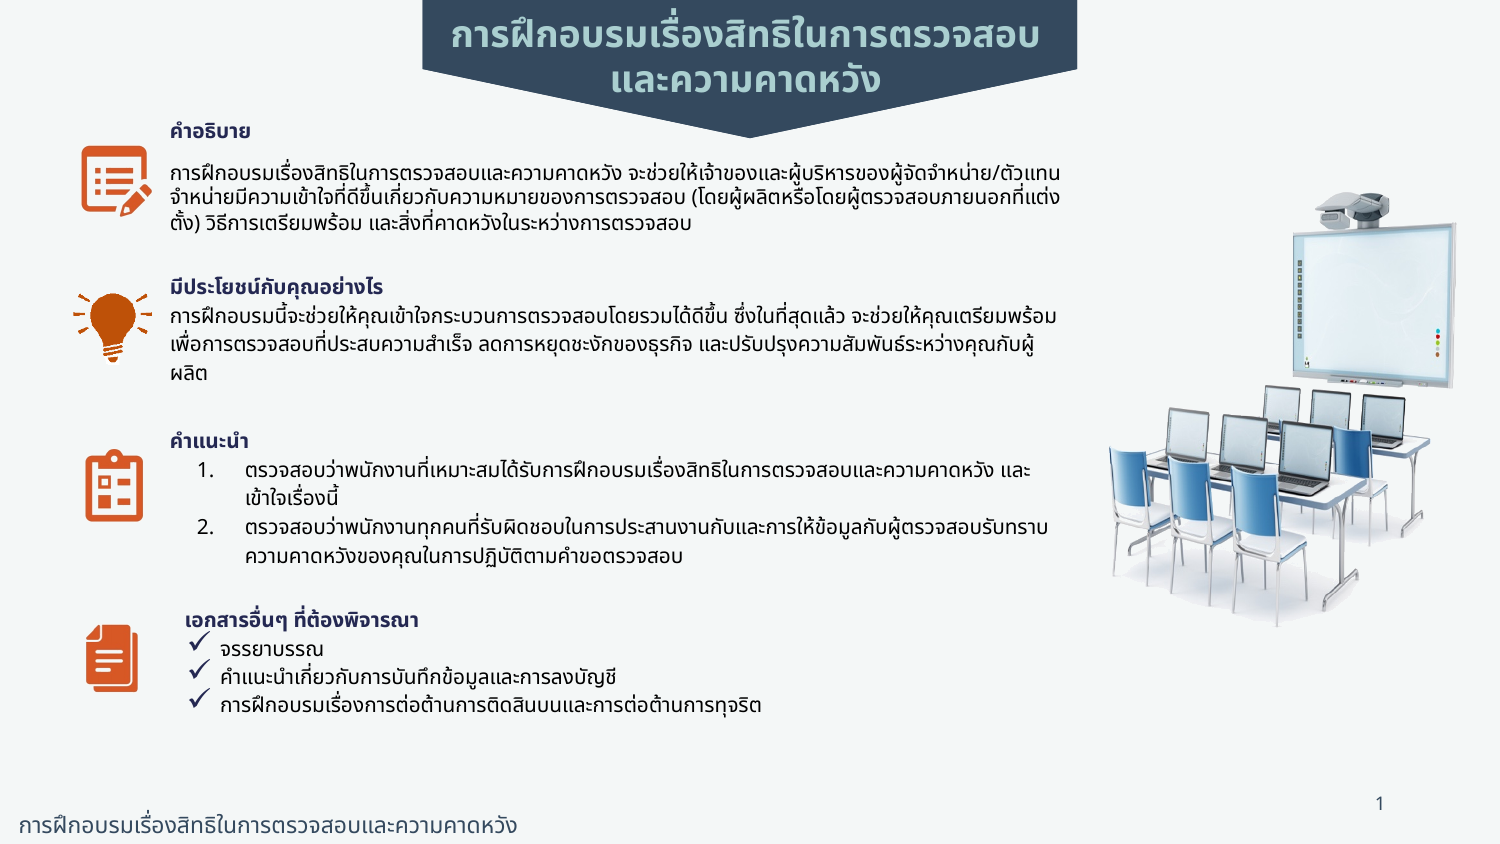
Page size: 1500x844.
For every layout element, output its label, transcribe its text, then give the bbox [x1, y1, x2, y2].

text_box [69, 418, 1054, 590]
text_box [69, 264, 1054, 411]
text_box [69, 595, 956, 723]
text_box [70, 109, 1078, 259]
text_box [422, 0, 1078, 4]
slide_number 1 [1059, 782, 1397, 827]
picture [1059, 157, 1500, 642]
text_box การฝึกอบรมเรื่องสิทธิในการตรวจสอบ และความคาดหวัง [330, 4, 1162, 107]
